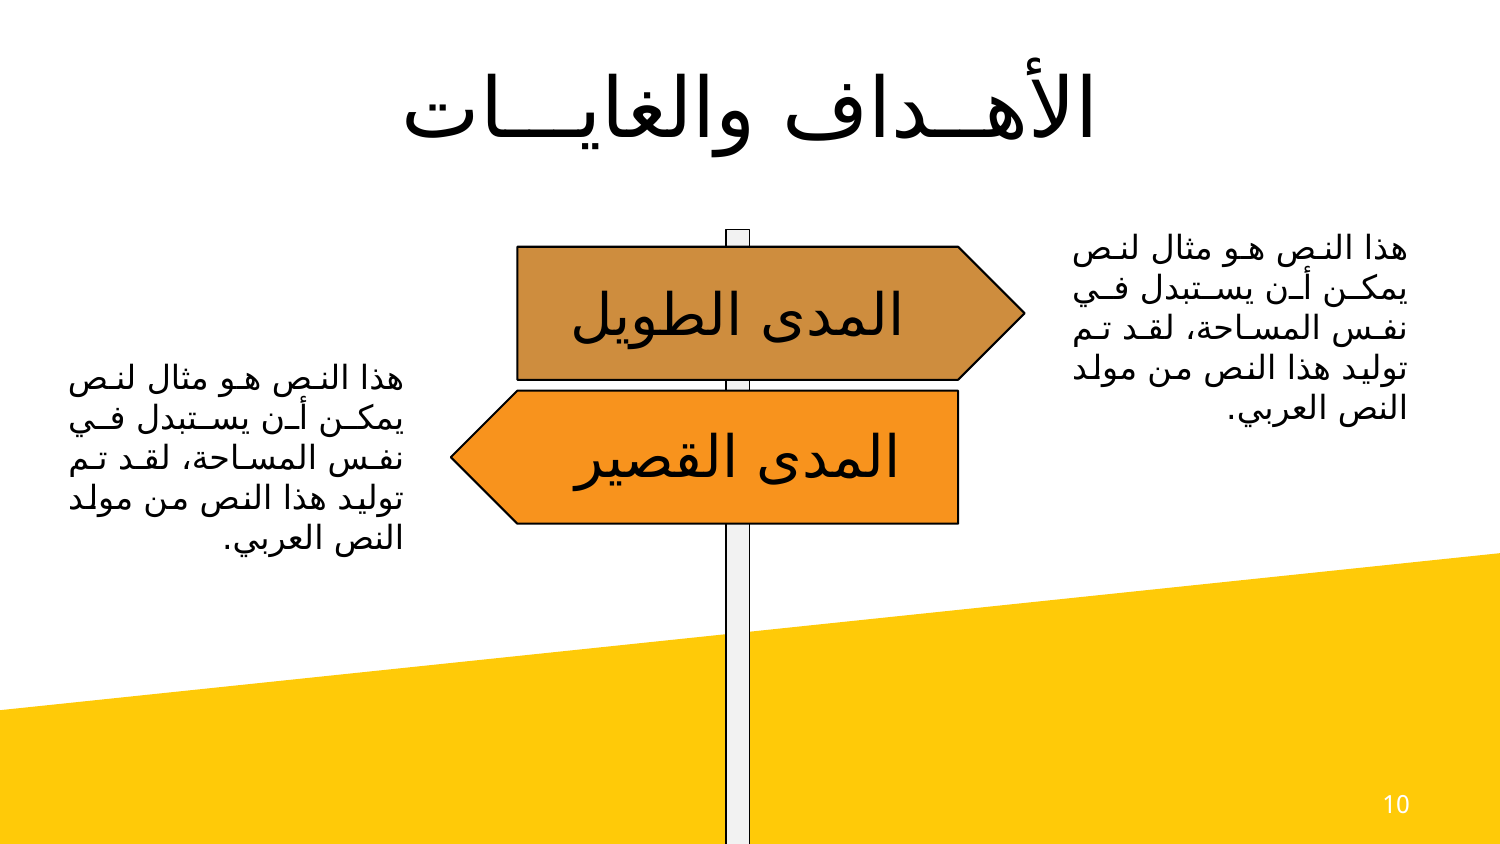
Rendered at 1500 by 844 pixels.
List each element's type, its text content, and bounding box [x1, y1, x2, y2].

title الأهــداف والغايـــات [76, 33, 1425, 175]
slide_number 10 [1074, 782, 1425, 827]
list هذا النص هو مثال لنص يمكن أن يستبدل في نفس المساحة، لقد تم توليد هذا النص من مولد النص العربي. [53, 327, 420, 585]
list المدى القصير [539, 411, 936, 501]
list هذا النص هو مثال لنص يمكن أن يستبدل في نفس المساحة، لقد تم توليد هذا النص من مولد النص العربي. [1057, 197, 1424, 455]
list المدى الطويل [539, 269, 936, 358]
